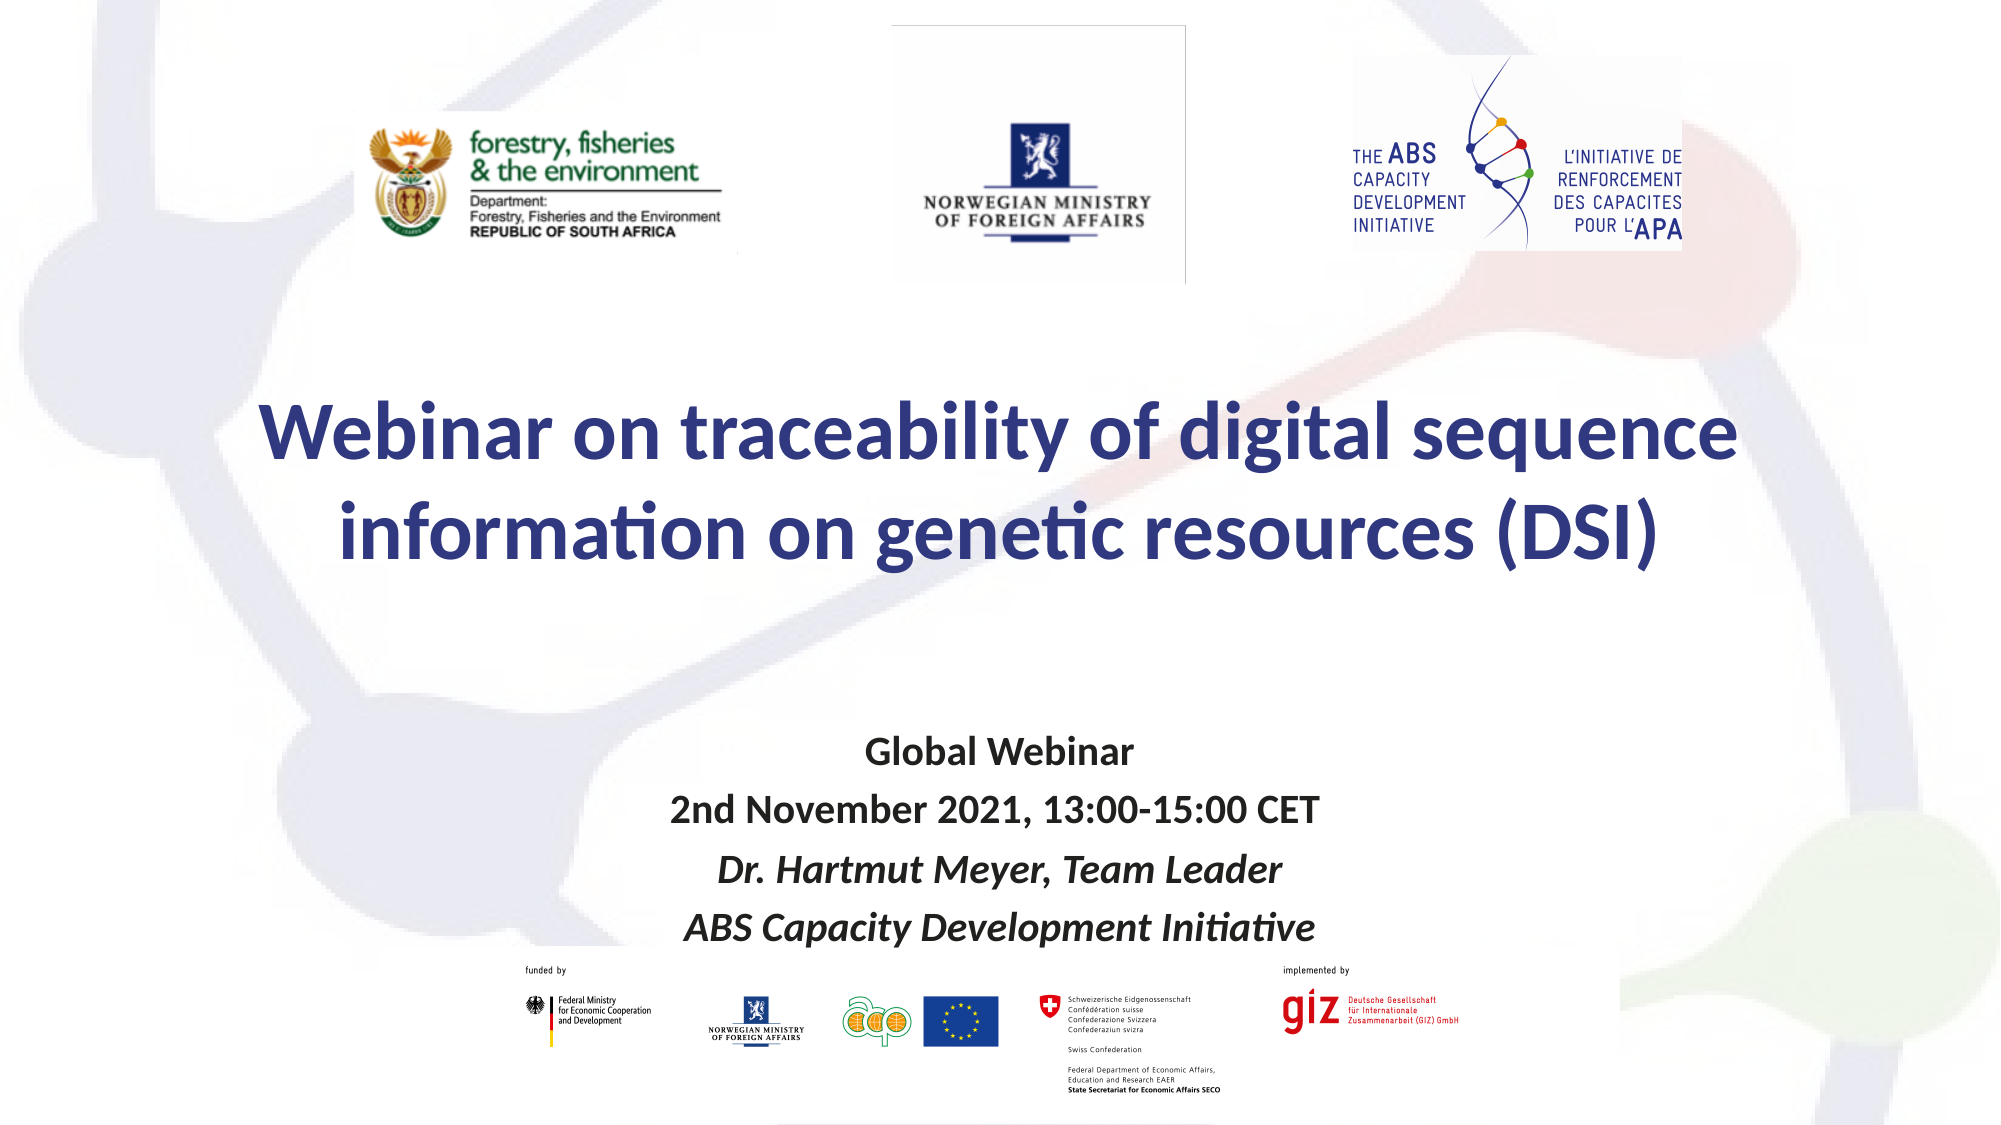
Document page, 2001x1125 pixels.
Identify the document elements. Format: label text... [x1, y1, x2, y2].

picture [1353, 55, 1682, 251]
picture [891, 24, 1187, 285]
list Global Webinar 2nd November 2021, 13:00-15:00 CET [373, 716, 1626, 834]
picture [380, 946, 1620, 1124]
picture [353, 110, 739, 254]
list Webinar on traceability of digital sequence information on genetic resources (DSI) [165, 368, 1835, 646]
list Dr. Hartmut Meyer, Team Leader ABS Capacity Development Initiative [373, 834, 1626, 941]
